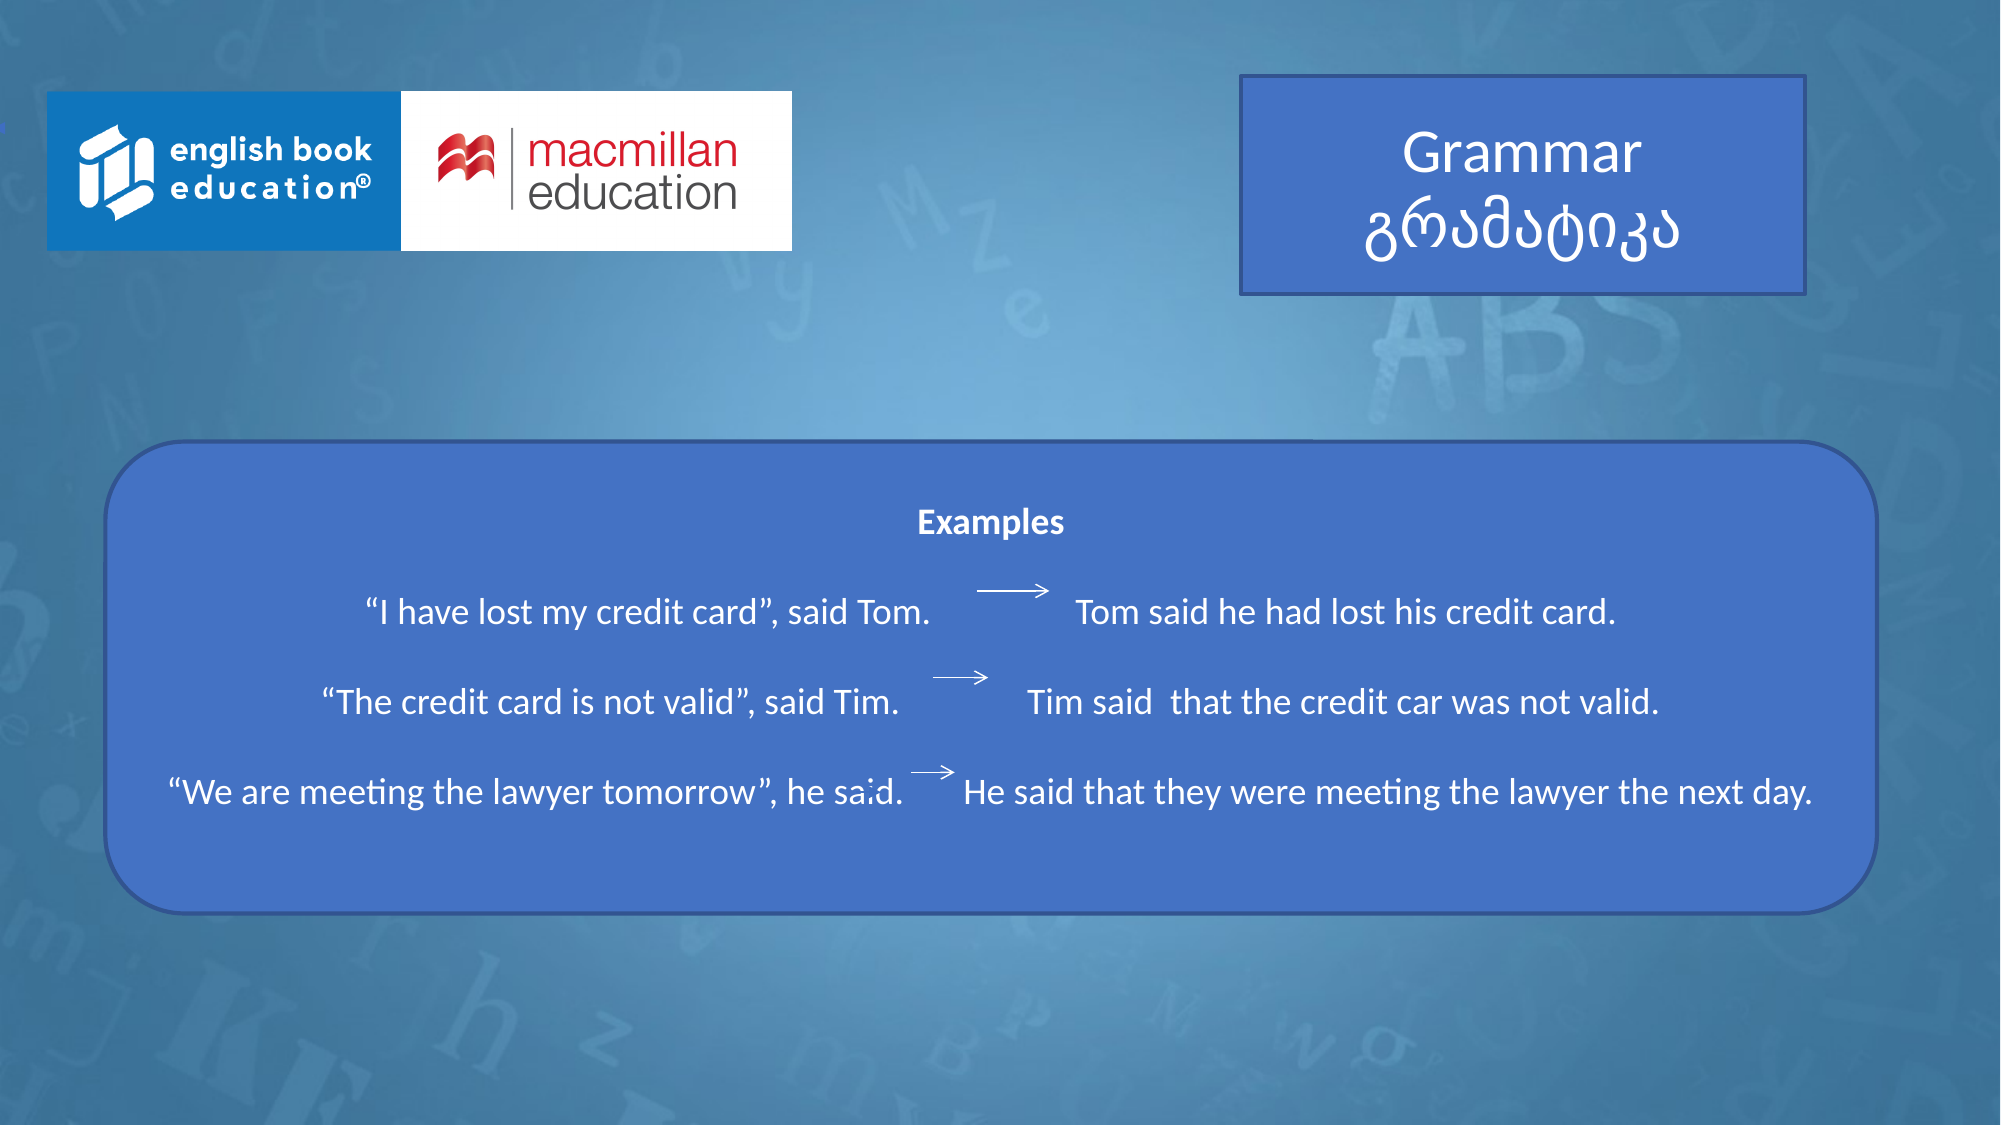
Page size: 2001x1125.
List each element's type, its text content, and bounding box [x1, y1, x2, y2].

text_box Examples “I have lost my credit card”, said Tom. Tom said he had lost his credit card. “The credit card is not valid”, said Tim. Tim said that the credit car was not valid. “We are meeting the lawyer tomorrow”, he said. He said that they were meeting the lawyer the next day. [103, 439, 1880, 916]
text_box Grammar გრამატიკა [1239, 74, 1807, 296]
picture [0, 0, 2001, 1125]
